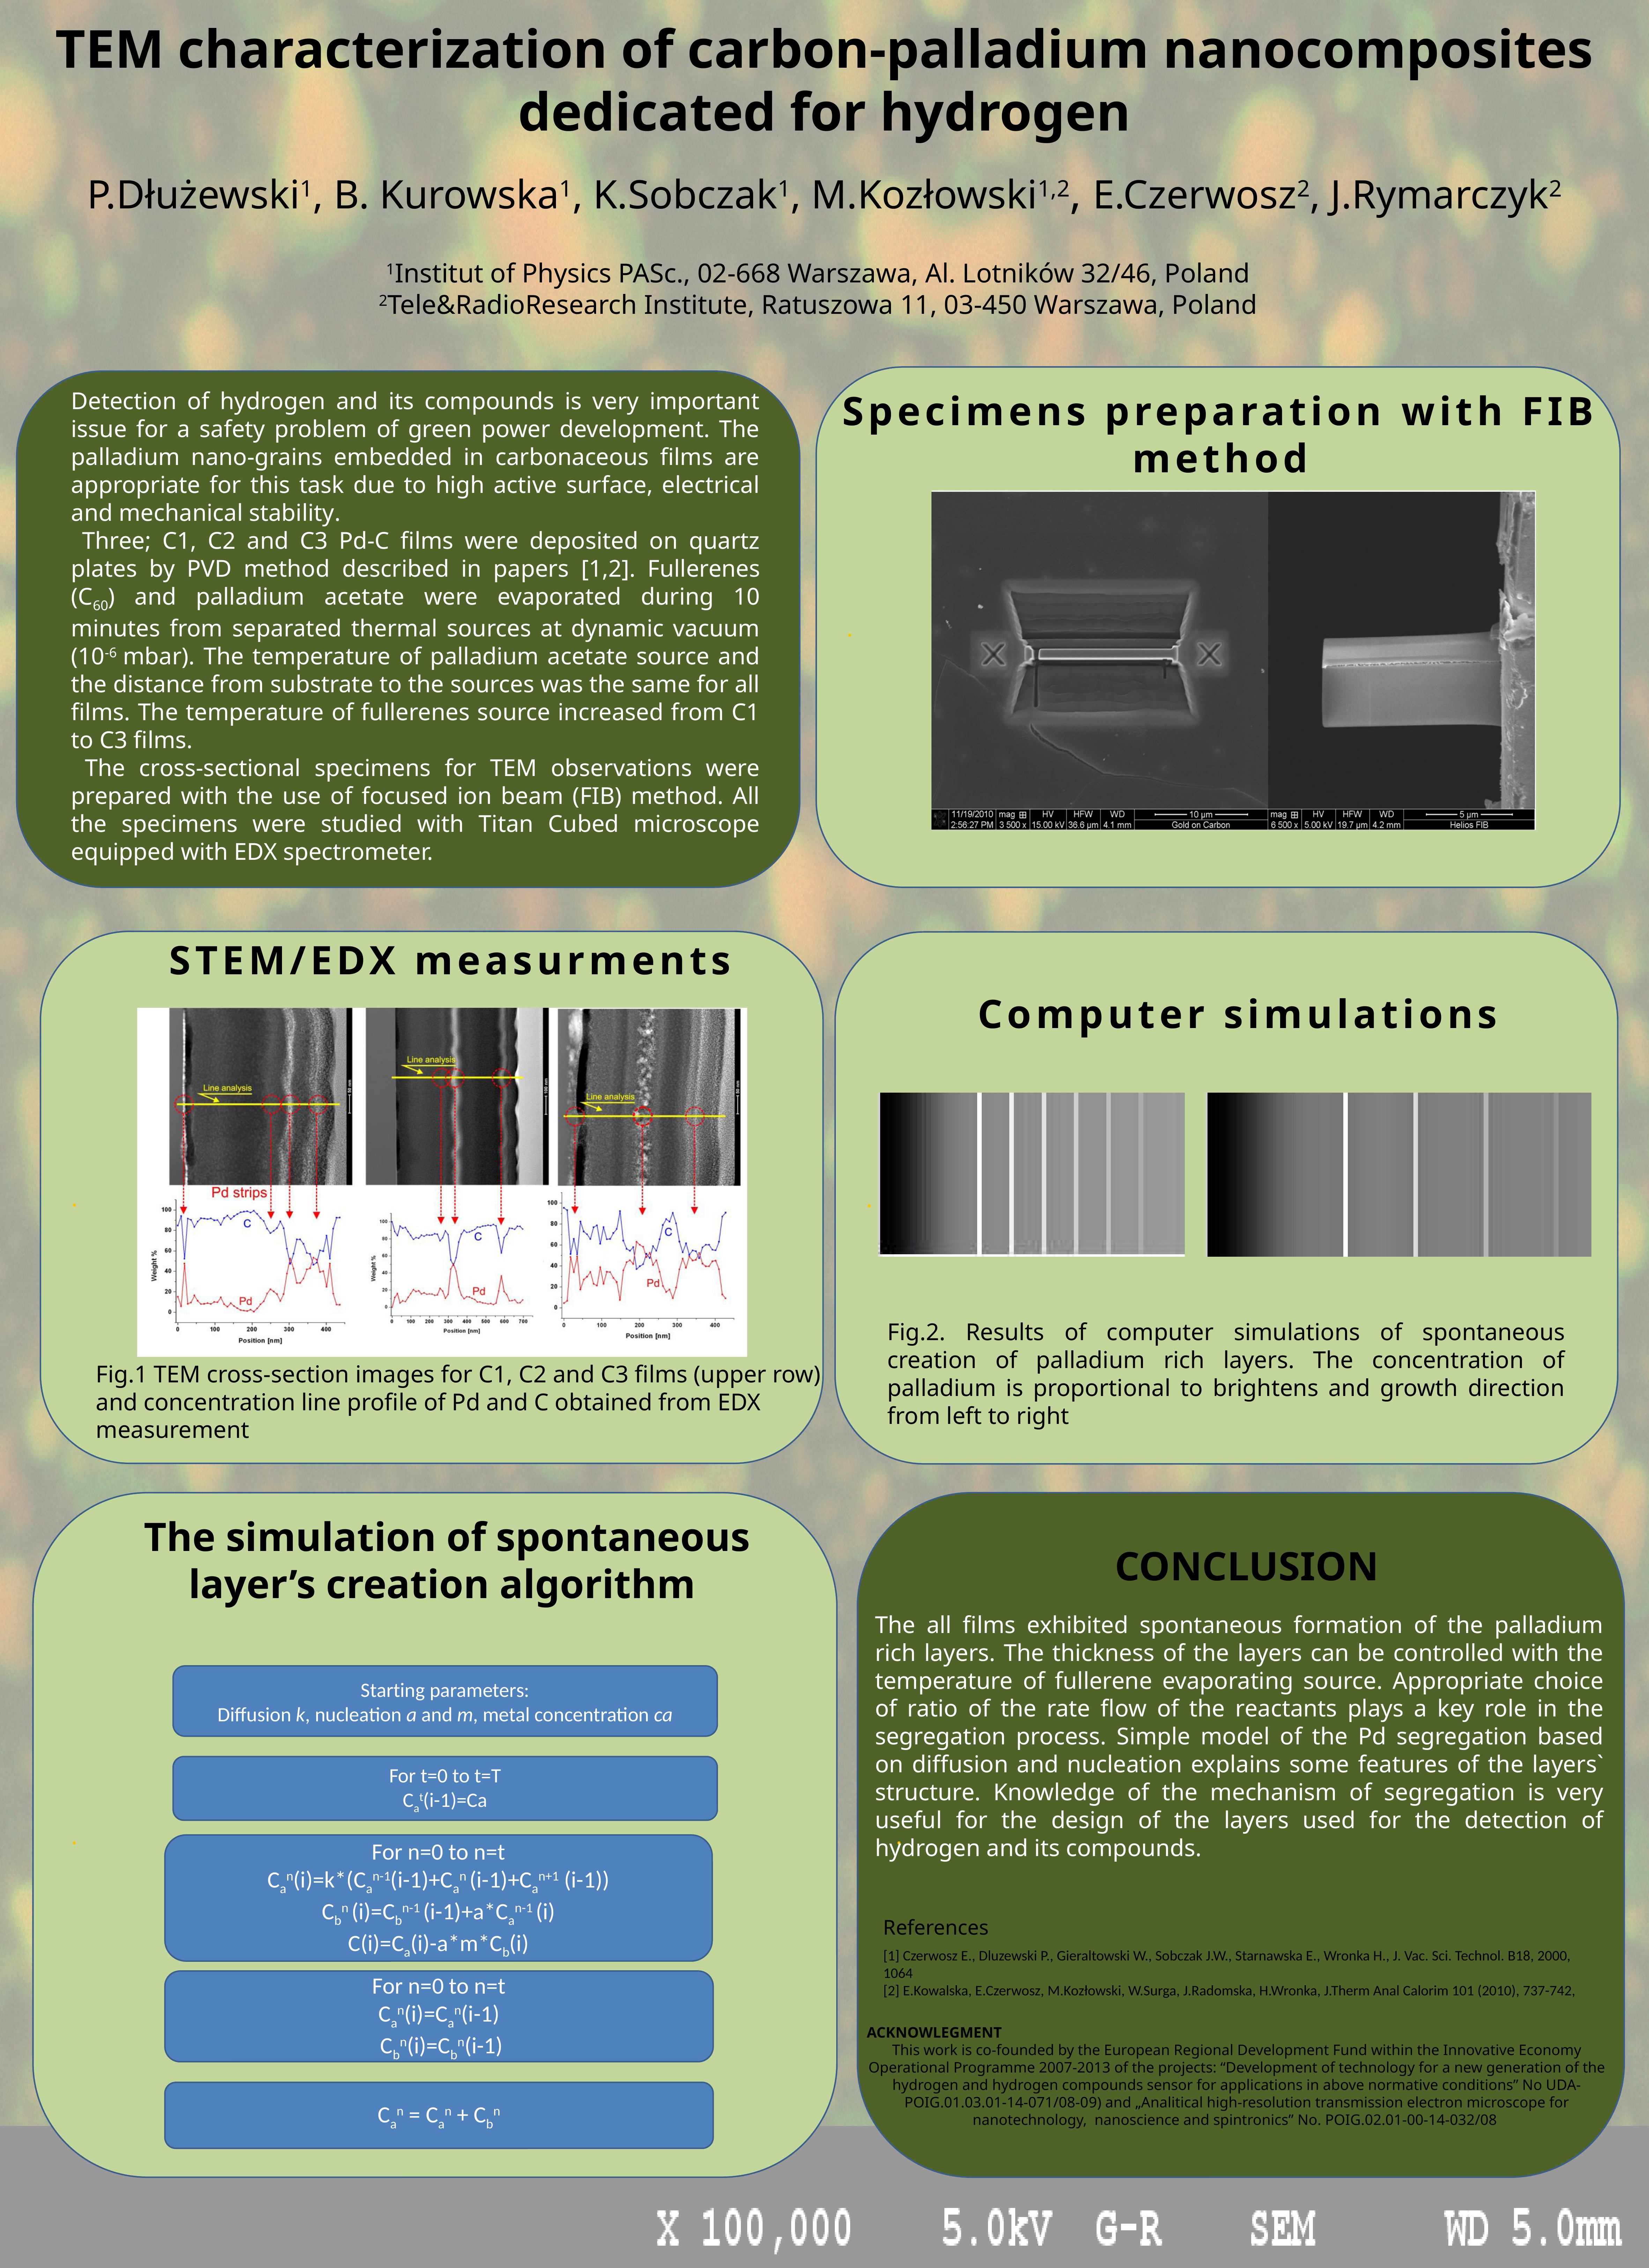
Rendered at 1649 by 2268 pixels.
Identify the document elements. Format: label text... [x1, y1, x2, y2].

text_box . [834, 931, 1619, 1465]
text_box . [856, 1492, 1625, 2116]
text_box . [32, 1492, 838, 2178]
text_box . [851, 366, 1585, 383]
picture [137, 1008, 747, 1357]
text_box Can = Can + Cbn [164, 2082, 714, 2149]
text_box Fig.2. Results of computer simulations of spontaneous creation of palladium rich layers. The concentration of palladium is proportional to brightens and growth direction from left to right [882, 1314, 1571, 1432]
text_box [16, 370, 801, 888]
text_box CONCLUSION [1109, 1539, 1384, 1579]
text_box Detection of hydrogen and its compounds is very important issue for a safety problem of green power development. The palladium nano-grains embedded in carbonaceous films are appropriate for this task due to high active surface, electrical and mechanical stability. Three; C1, C2 and C3 Pd-C films were deposited on quartz plates by PVD method described in papers [1,2]. Fullerenes (C60) and palladium acetate were evaporated during 10 minutes from separated thermal sources at dynamic vacuum (10-6 mbar). The temperature of palladium acetate source and the distance from substrate to the sources was the same for all films. The temperature of fullerenes source increased from C1 to C3 films. The cross-sectional specimens for TEM observations were prepared with the use of focused ion beam (FIB) method. All the specimens were studied with Titan Cubed microscope equipped with EDX spectrometer. [66, 383, 766, 867]
text_box ACKNOWLEGMENT This work is co-founded by the European Regional Development Fund within the Innovative Economy Operational Programme 2007-2013 of the projects: “Development of technology for a new generation of the hydrogen and hydrogen compounds sensor for applications in above normative conditions” No UDA-POIG.01.03.01-14-071/08-09) and „Analitical high-resolution transmission electron microscope for nanotechnology, nanoscience and spintronics” No. POIG.02.01-00-14-032/08 [861, 2020, 1612, 2130]
text_box Starting parameters: Diffusion k, nucleation a and m, metal concentration ca [172, 1665, 718, 1737]
text_box References [1] Czerwosz E., Dluzewski P., Gieraltowski W., Sobczak J.W., Starnawska E., Wronka H., J. Vac. Sci. Technol. B18, 2000, 1064 [2] E.Kowalska, E.Czerwosz, M.Kozłowski, W.Surga, J.Radomska, H.Wronka, J.Therm Anal Calorim 101 (2010), 737-742, [878, 1876, 1583, 2001]
text_box Specimens preparation with FIB method [829, 383, 1612, 483]
text_box For n=0 to n=t Can(i)=Can(i-1) Cbn(i)=Cbn(i-1) [164, 1970, 714, 2063]
text_box P.Dłużewski1, B. Kurowska1, K.Sobczak1, M.Kozłowski1,2, E.Czerwosz2, J.Rymarczyk2 [0, 162, 1649, 220]
text_box . [39, 930, 824, 1464]
text_box The all films exhibited spontaneous formation of the palladium rich layers. The thickness of the layers can be controlled with the temperature of fullerene evaporating source. Appropriate choice of ratio of the rate flow of the reactants plays a key role in the segregation process. Simple model of the Pd segregation based on diffusion and nucleation explains some features of the layers` structure. Knowledge of the mechanism of segregation is very useful for the design of the layers used for the detection of hydrogen and its compounds. [870, 1579, 1610, 1864]
picture [931, 490, 1536, 830]
text_box For t=0 to t=T Cat(i-1)=Ca [172, 1756, 718, 1821]
text_box . [815, 408, 1621, 888]
text_box 1Institut of Physics PASc., 02-668 Warszawa, Al. Lotników 32/46, Poland 2Tele&RadioResearch Institute, Ratuszowa 11, 03-450 Warszawa, Poland [0, 253, 1643, 322]
text_box For n=0 to n=t Can(i)=k*(Can-1(i-1)+Can (i-1)+Can+1 (i-1)) Cbn (i)=Cbn-1 (i-1)+a*Can-1 (i) C(i)=Ca(i)-a*m*Cb(i) [164, 1834, 713, 1962]
text_box Fig.1 TEM cross-section images for C1, C2 and C3 films (upper row) and concentration line profile of Pd and C obtained from EDX measurement [90, 1328, 839, 1446]
text_box The simulation of spontaneous layer’s creation algorithm [103, 1509, 792, 1609]
picture [1205, 1093, 1591, 1257]
text_box TEM characterization of carbon-palladium nanocomposites dedicated for hydrogen [0, 13, 1649, 144]
picture [878, 1093, 1185, 1257]
text_box STEM/EDX measurments [164, 932, 737, 985]
text_box Computer simulations [973, 986, 1503, 1039]
text_box . [878, 2130, 1603, 2178]
